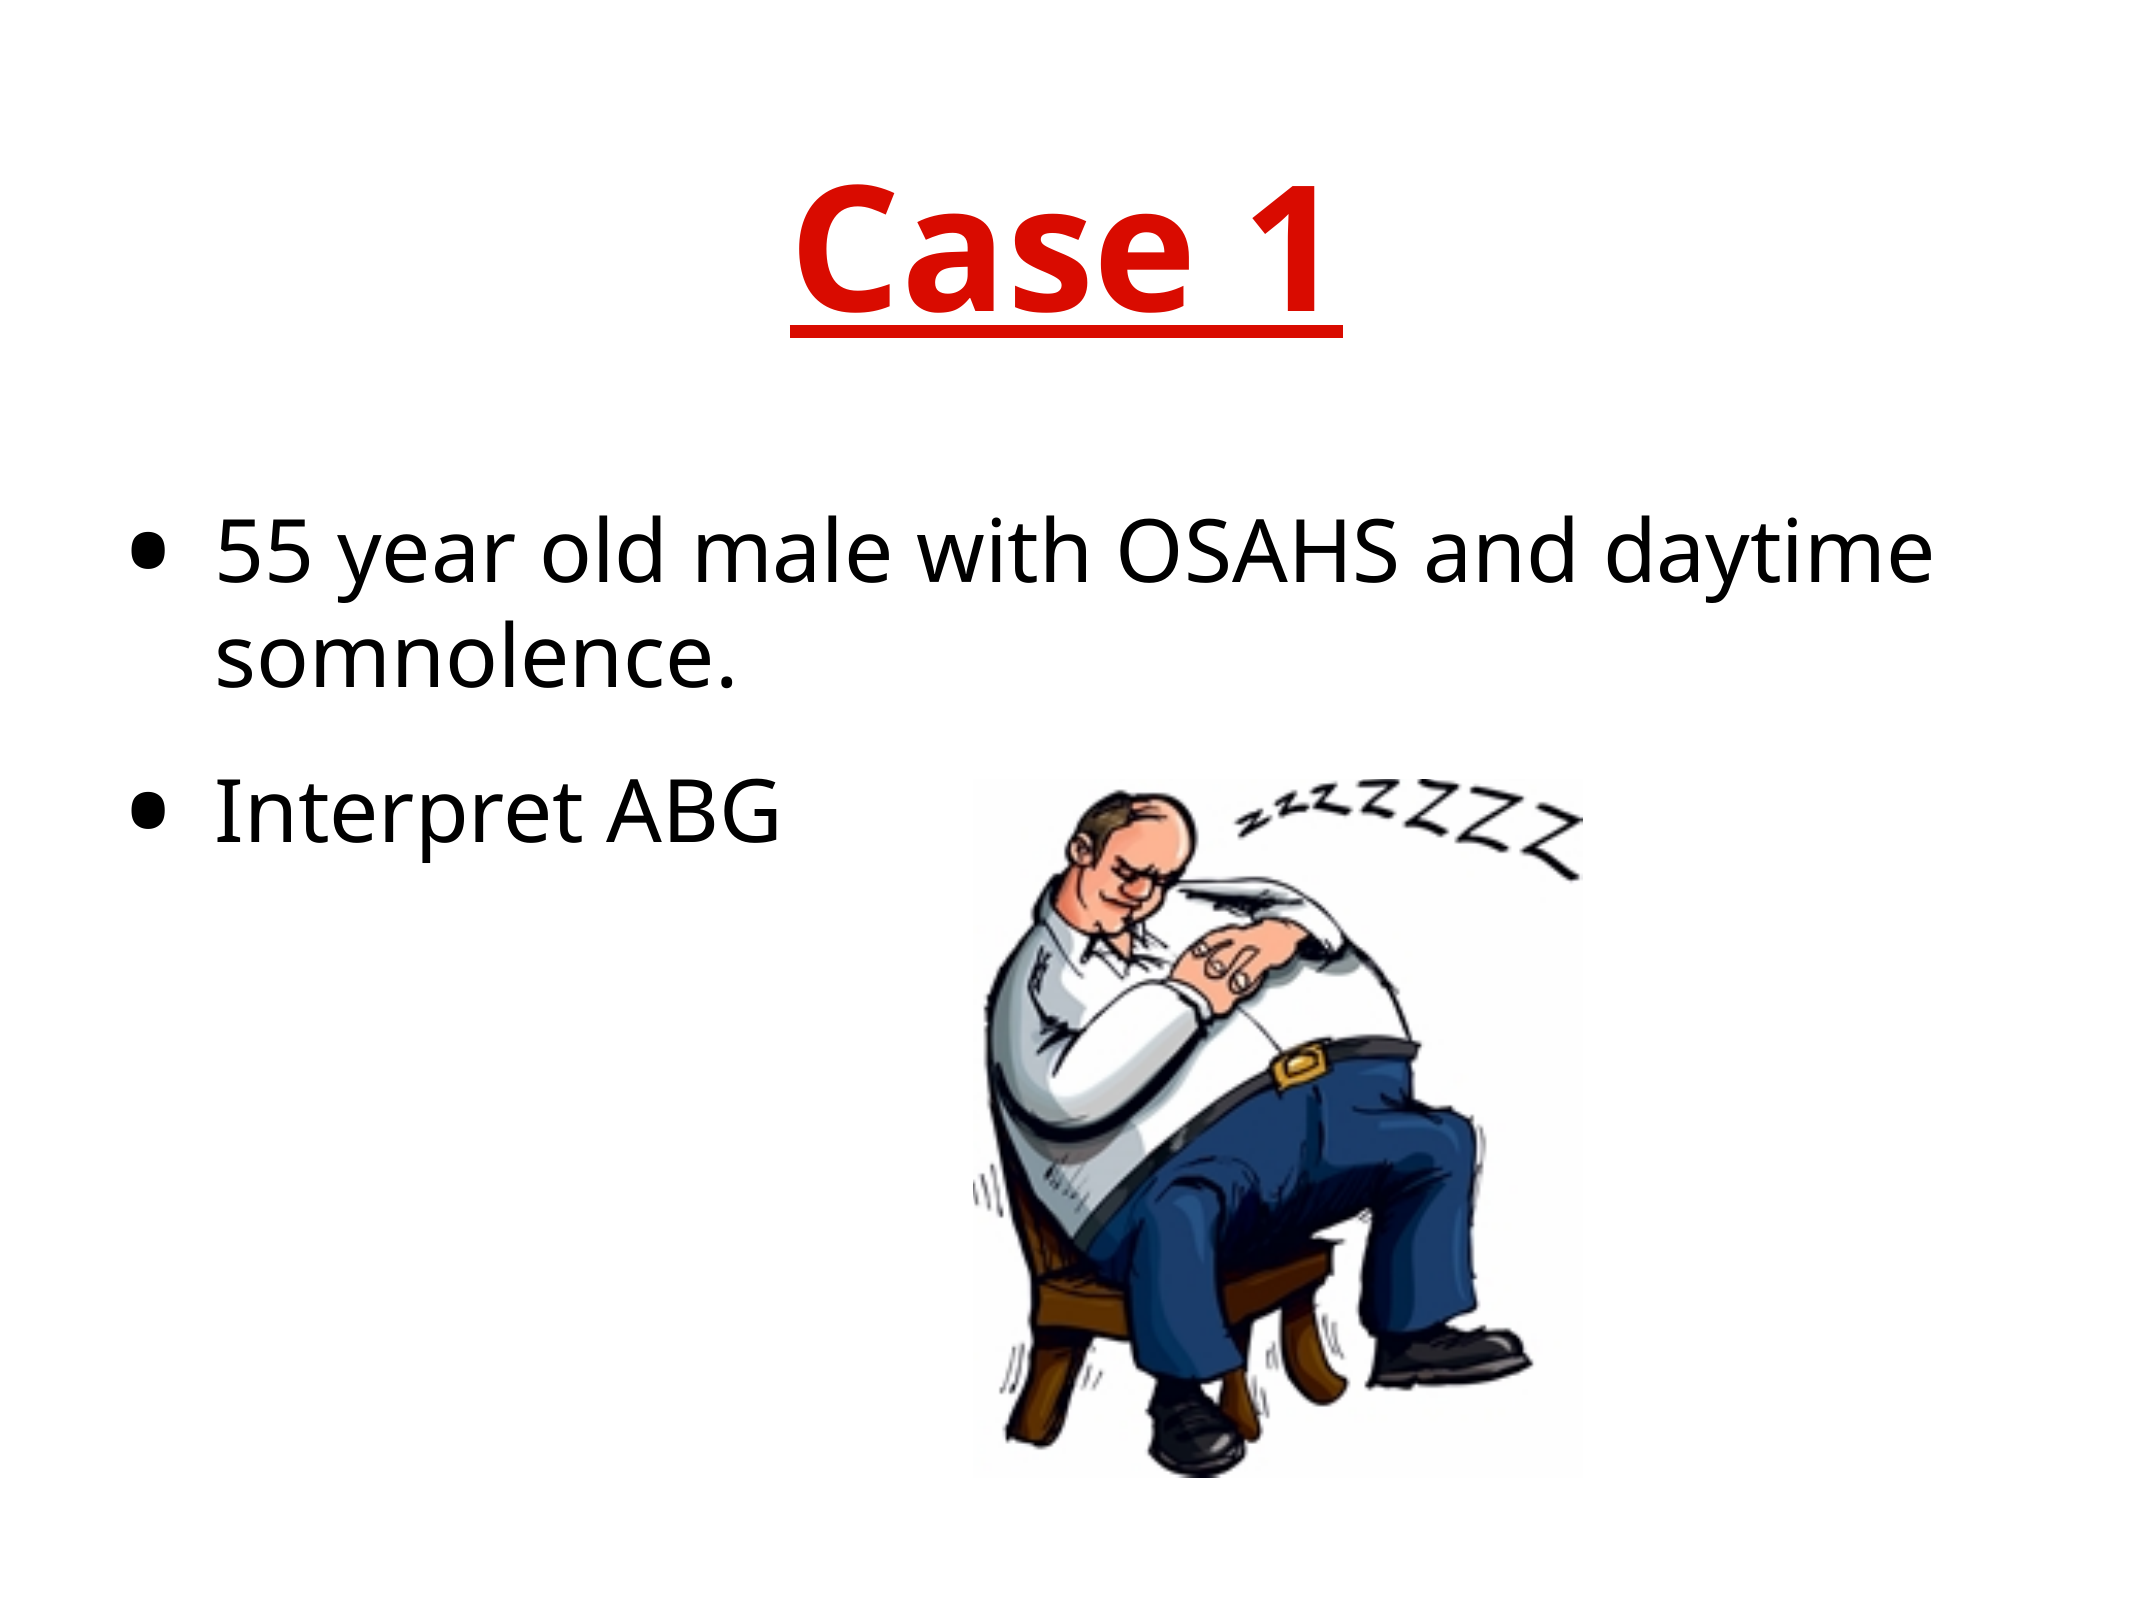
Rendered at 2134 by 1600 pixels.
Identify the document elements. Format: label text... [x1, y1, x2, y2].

picture [973, 779, 1583, 1479]
text_box 55 year old male with OSAHS and daytime somnolence. Interpret ABG [68, 494, 2134, 860]
title Case 1 [207, 41, 1926, 443]
